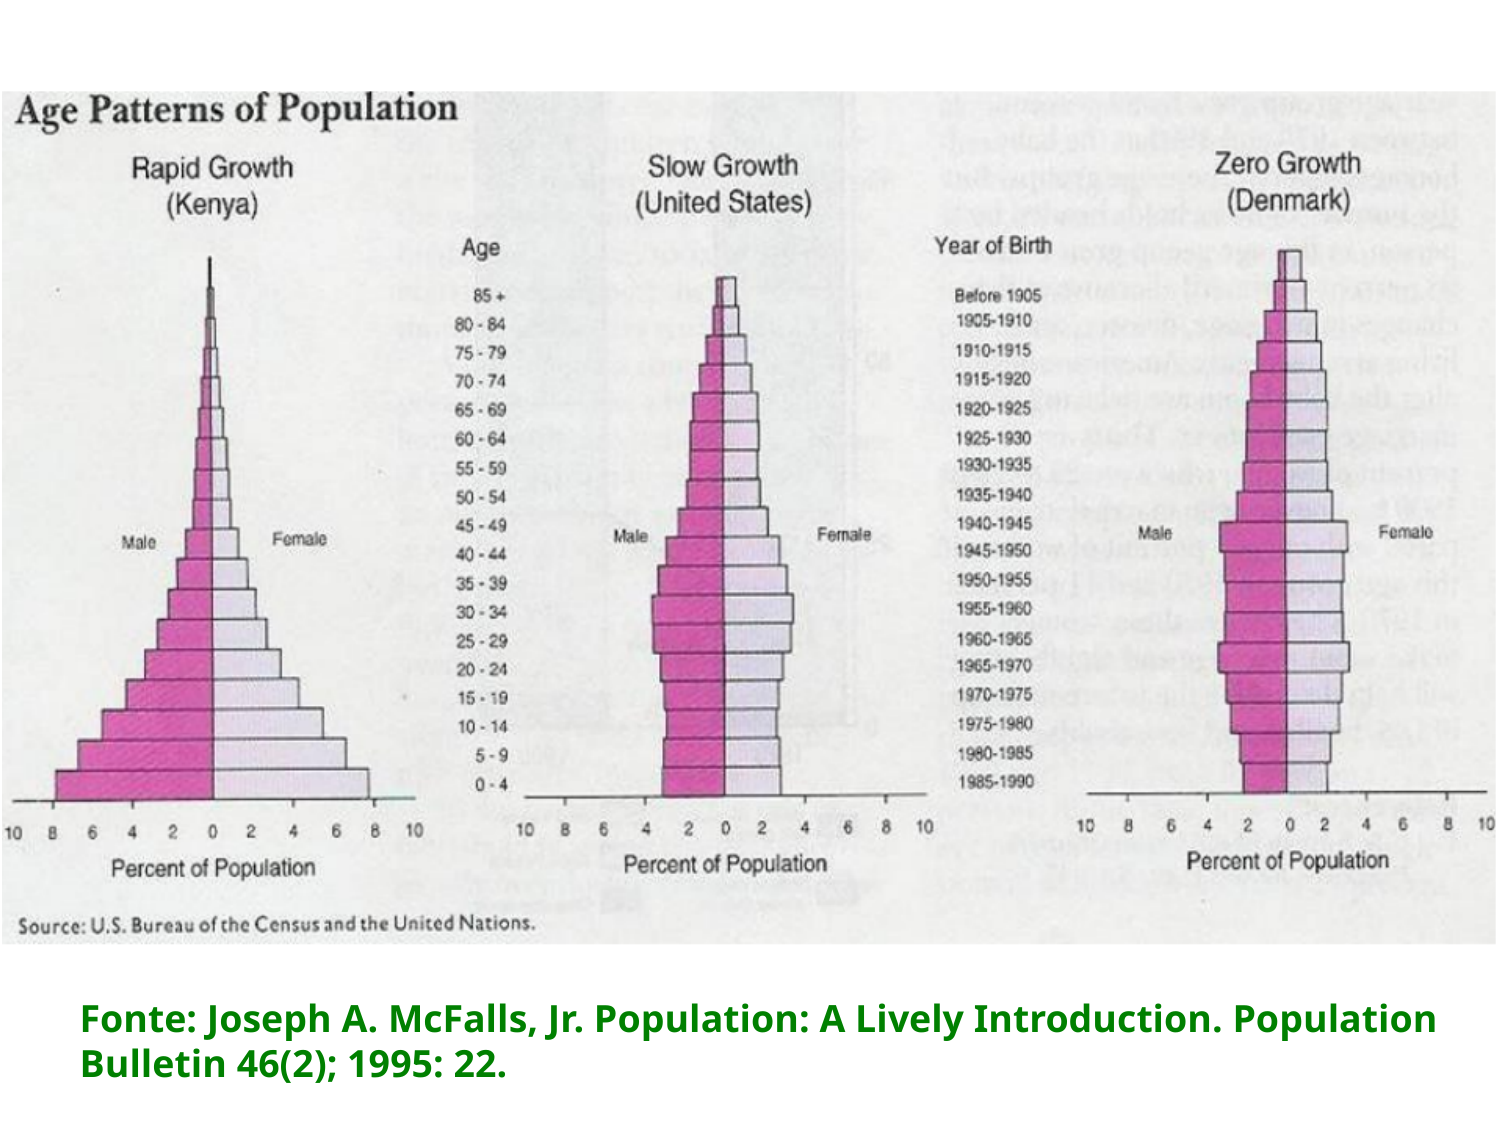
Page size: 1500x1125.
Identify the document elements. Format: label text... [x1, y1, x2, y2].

picture [1, 89, 1496, 945]
text_box Fonte: Joseph A. McFalls, Jr. Population: A Lively Introduction. Population Bulletin 46(2); 1995: 22. [64, 987, 1459, 1093]
